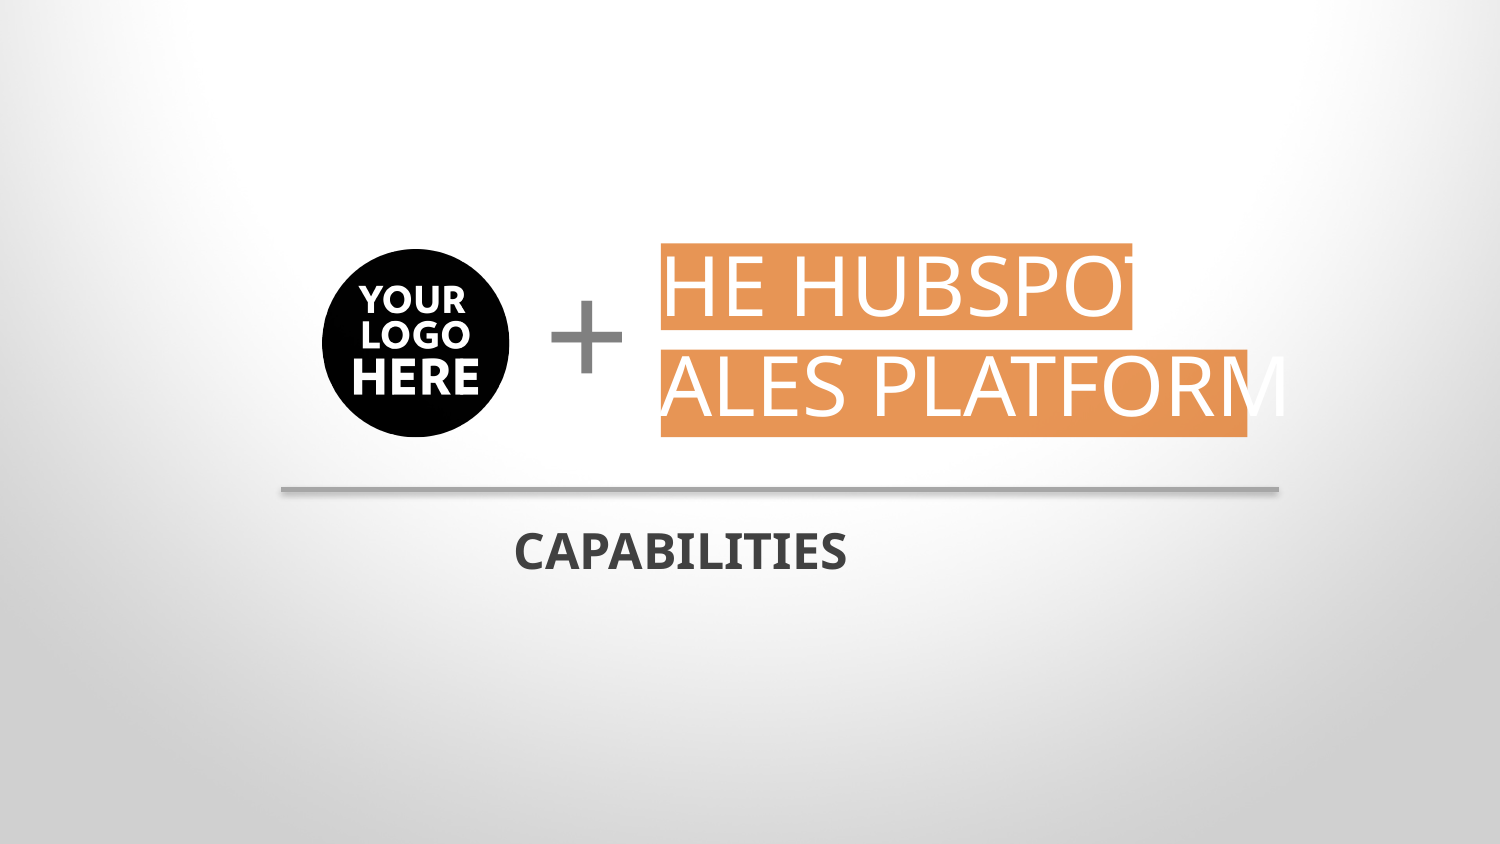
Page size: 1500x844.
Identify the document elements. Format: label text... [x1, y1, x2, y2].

text_box THE HUBSPOT SALES PLATFORM [610, 230, 1296, 437]
text_box CAPABILITIES [498, 512, 1131, 590]
picture [0, 0, 1500, 844]
text_box + [541, 237, 634, 424]
